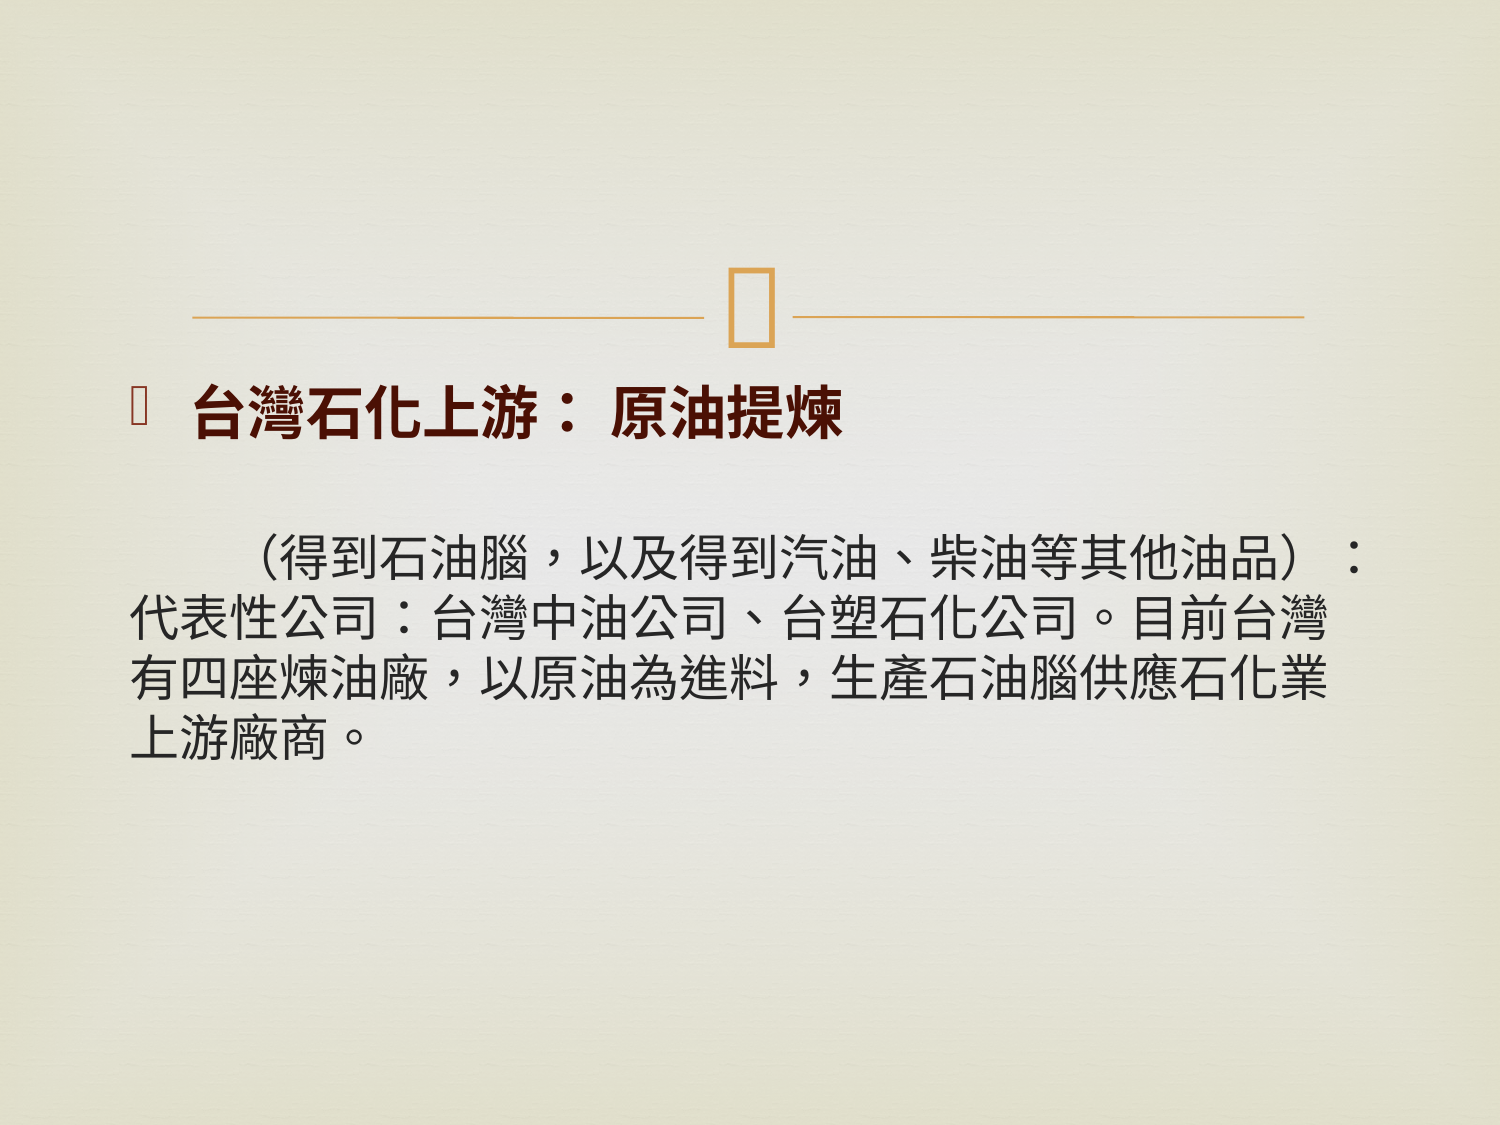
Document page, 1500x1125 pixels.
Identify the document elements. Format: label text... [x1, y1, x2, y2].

list 台灣石化上游： 原油提煉 （得到石油腦，以及得到汽油、柴油等其他油品）：代表性公司：台灣中油公司、台塑石化公司。目前台灣有四座煉油廠，以原油為進料，生產石油腦供應石化業上游廠商。 [114, 368, 1386, 1005]
